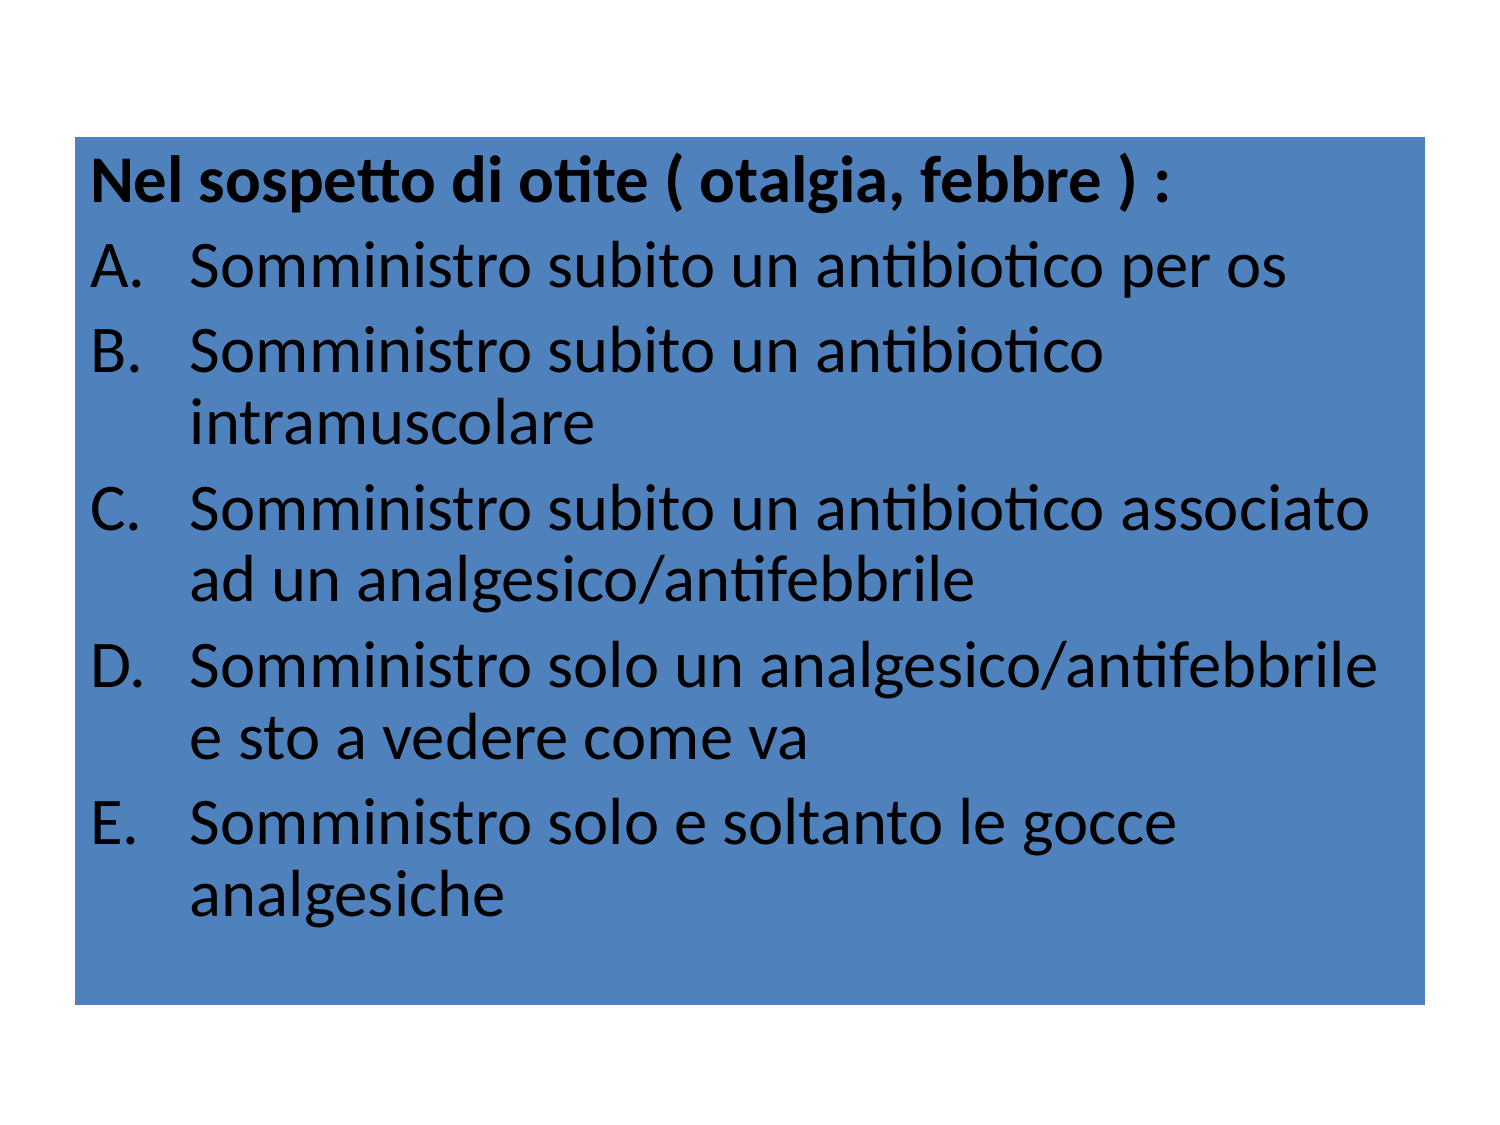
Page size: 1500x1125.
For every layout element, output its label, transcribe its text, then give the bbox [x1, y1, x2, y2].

list Nel sospetto di otite ( otalgia, febbre ) : Somministro subito un antibiotico per os Somministro subito un antibiotico intramuscolare Somministro subito un antibiotico associato ad un analgesico/antifebbrile Somministro solo un analgesico/antifebbrile e sto a vedere come va Somministro solo e soltanto le gocce analgesiche [74, 136, 1426, 1006]
